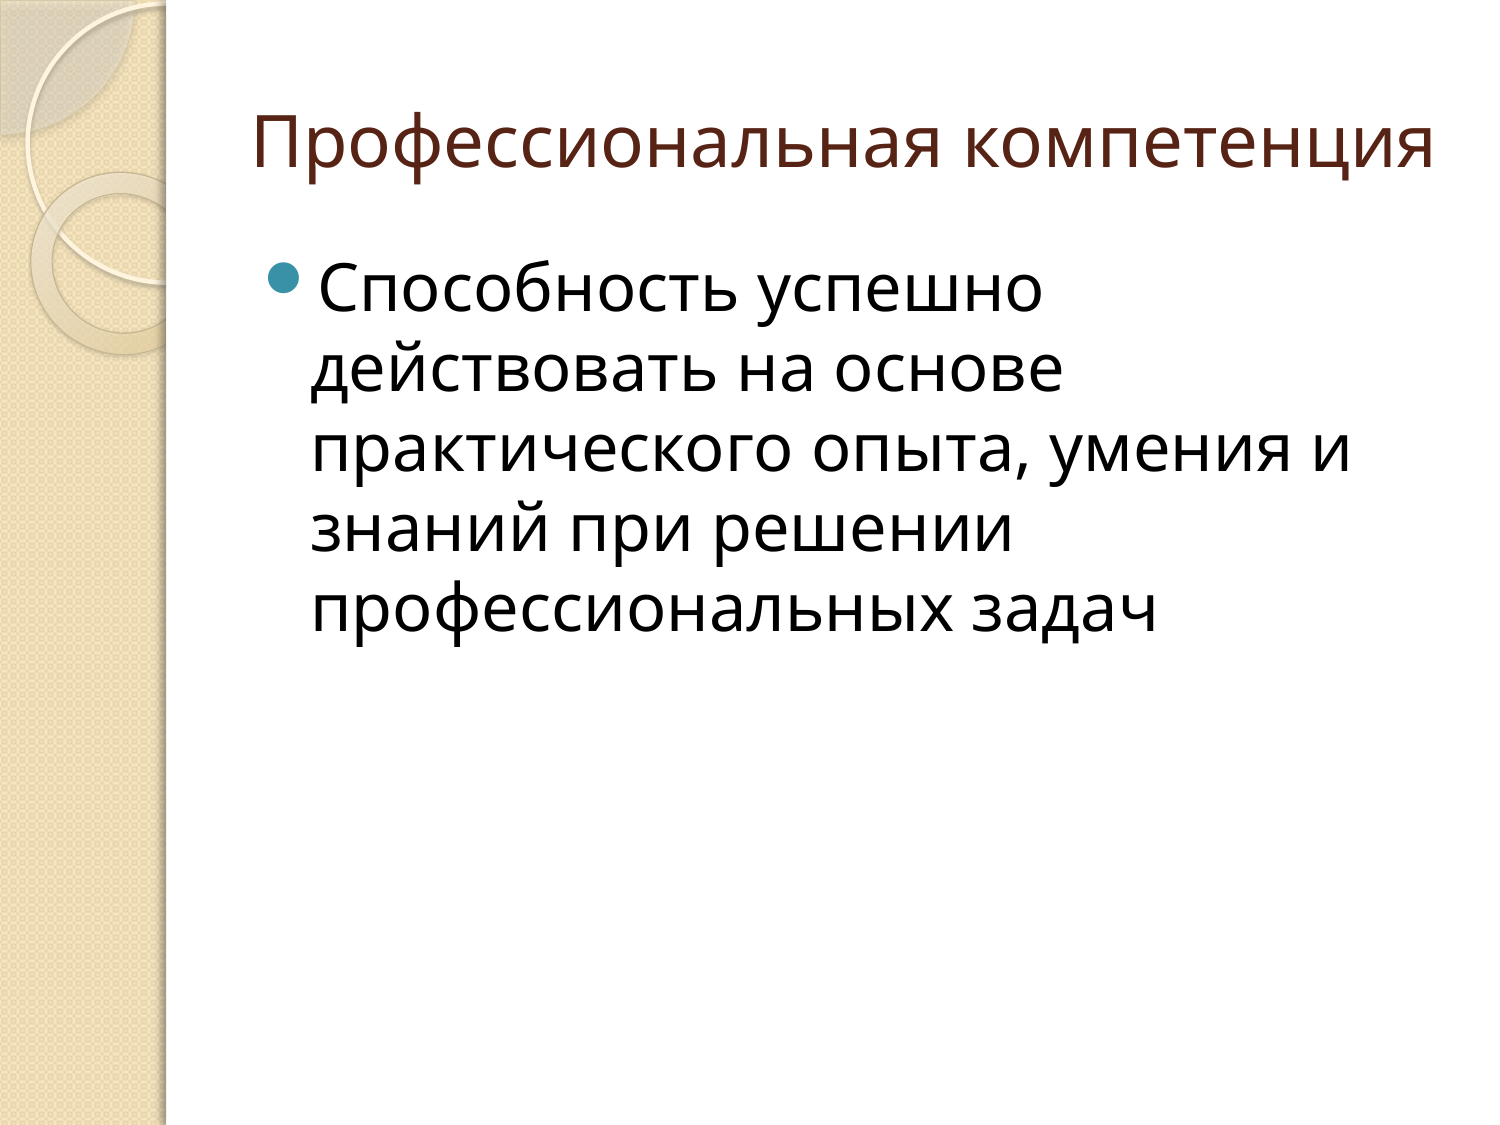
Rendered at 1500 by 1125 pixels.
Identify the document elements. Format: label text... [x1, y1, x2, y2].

list Способность успешно действовать на основе практического опыта, умения и знаний при решении профессиональных задач [235, 237, 1466, 1025]
title Профессиональная компетенция [235, 45, 1466, 233]
